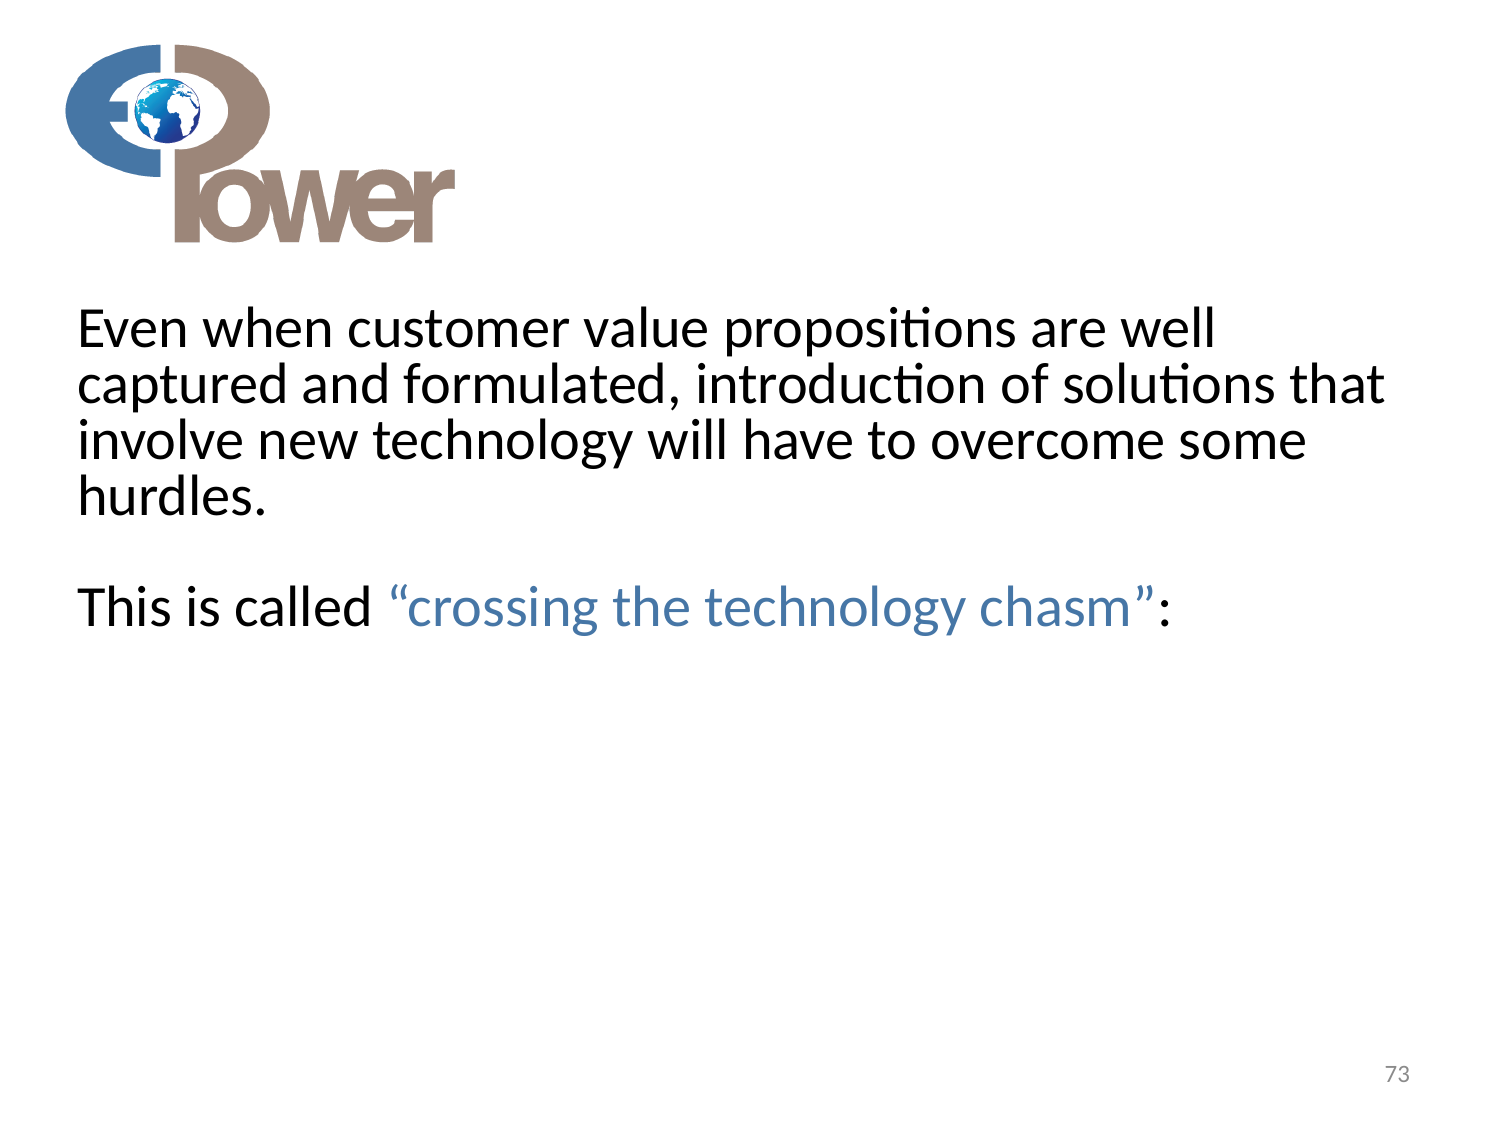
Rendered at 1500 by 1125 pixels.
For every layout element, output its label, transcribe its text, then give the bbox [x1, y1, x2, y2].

picture [61, 41, 455, 244]
title Even when customer value propositions are well captured and formulated, introduction of solutions that involve new technology will have to overcome some hurdles. This is called “crossing the technology chasm”: [62, 295, 1409, 1125]
slide_number 73 [1074, 1042, 1425, 1103]
